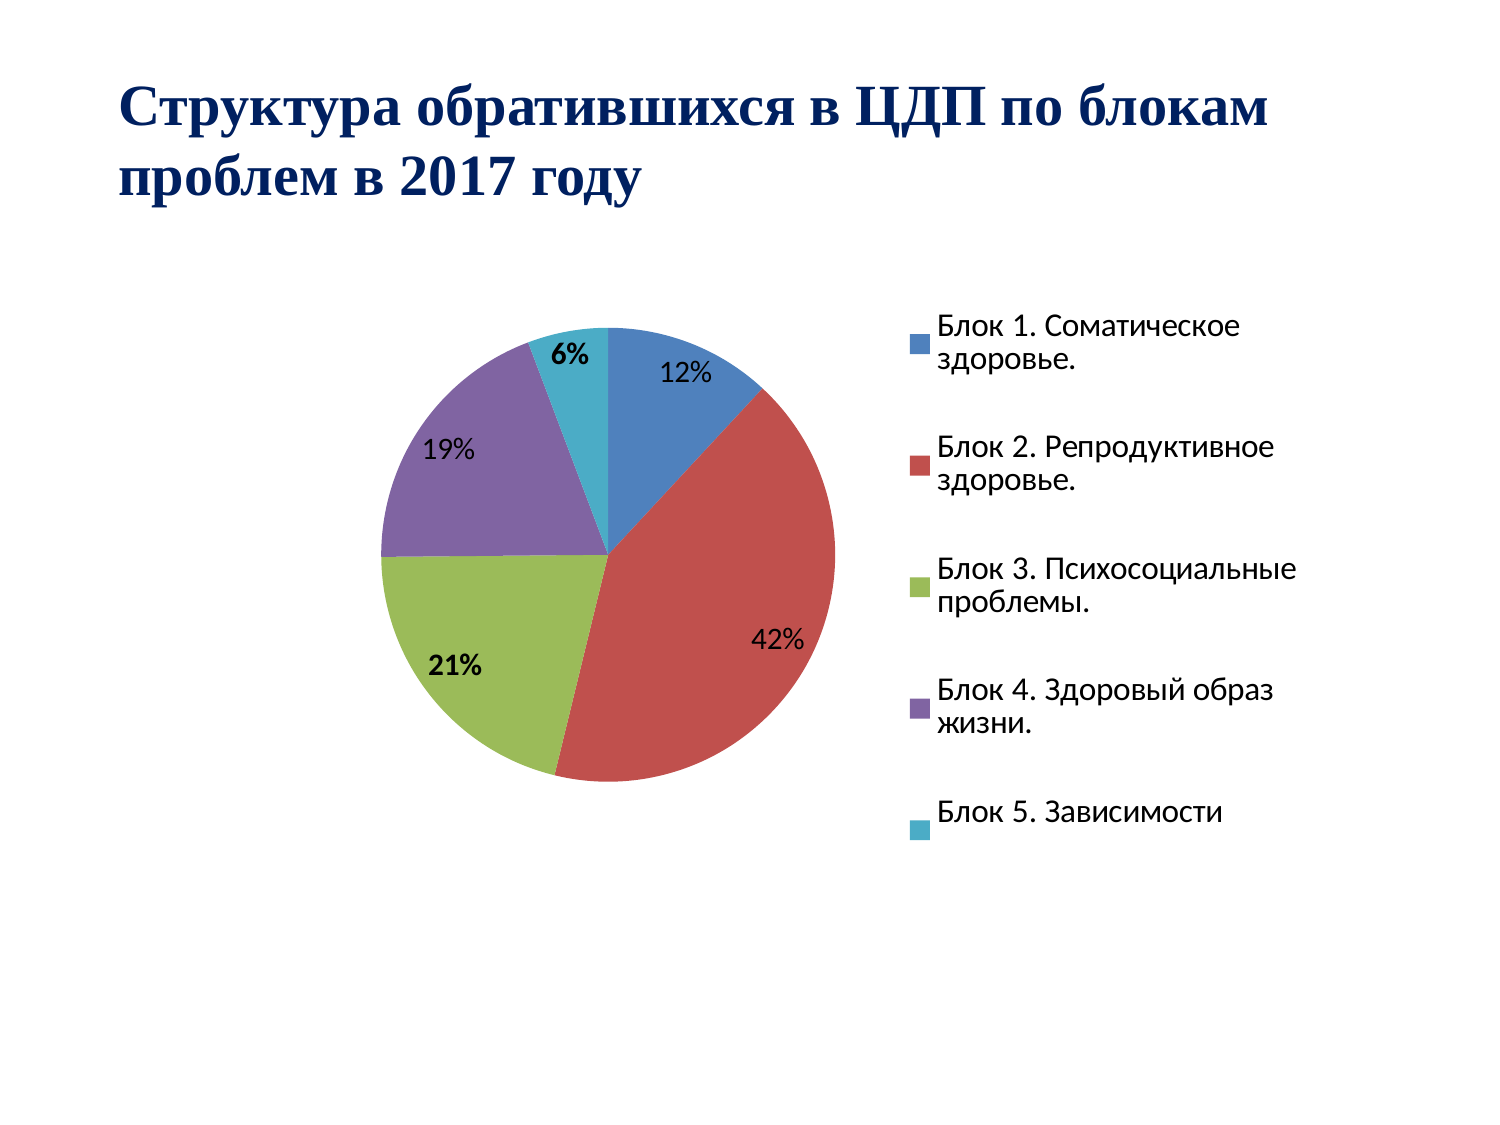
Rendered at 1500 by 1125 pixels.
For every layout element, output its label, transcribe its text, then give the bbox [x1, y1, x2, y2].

chart [170, 184, 1341, 1035]
title Структура обратившихся в ЦДП по блокам проблем в 2017 году [103, 42, 1397, 232]
